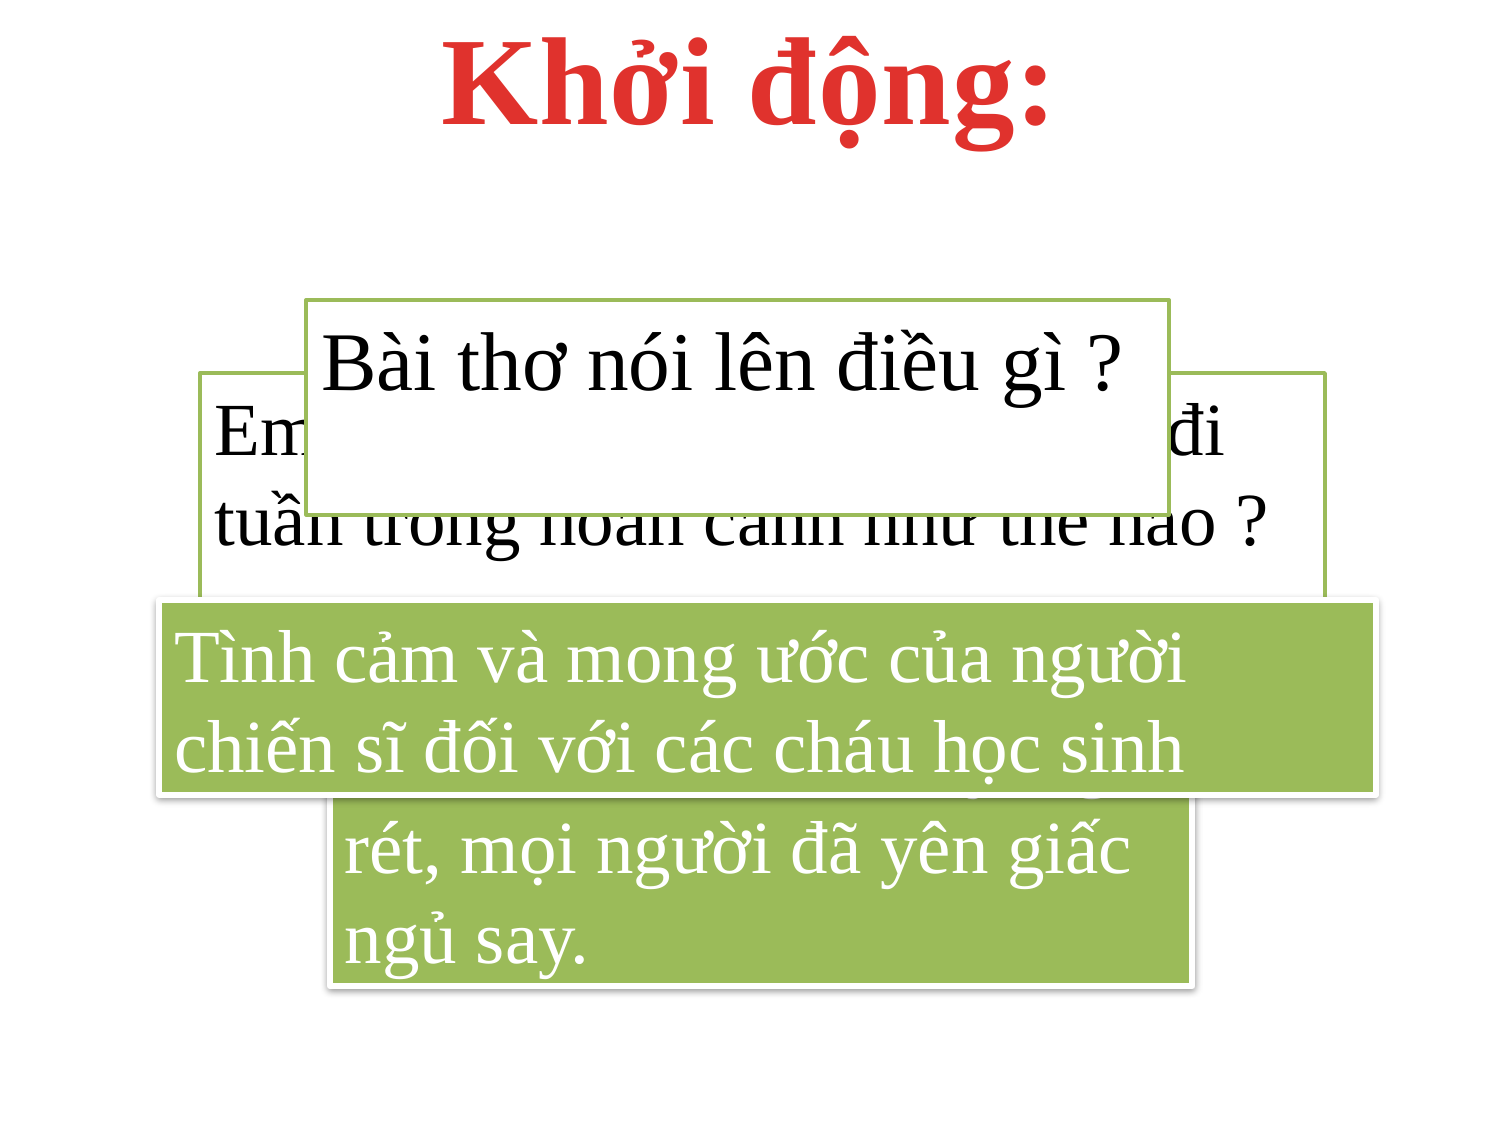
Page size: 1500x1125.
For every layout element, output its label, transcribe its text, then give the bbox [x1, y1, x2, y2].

text_box Khởi động: [0, 0, 1500, 157]
text_box Bài thơ nói lên điều gì ? [304, 298, 1171, 517]
text_box Tình cảm và mong ước của người chiến sĩ đối với các cháu học sinh [156, 597, 1379, 798]
text_box Em hãy cho biết người chiến sĩ đi tuần trong hoàn cảnh như thế nào ? [198, 371, 1327, 595]
text_box Hoàn cảnh: đêm khuya, gió rét, mọi người đã yên giấc ngủ say. [327, 805, 1195, 989]
